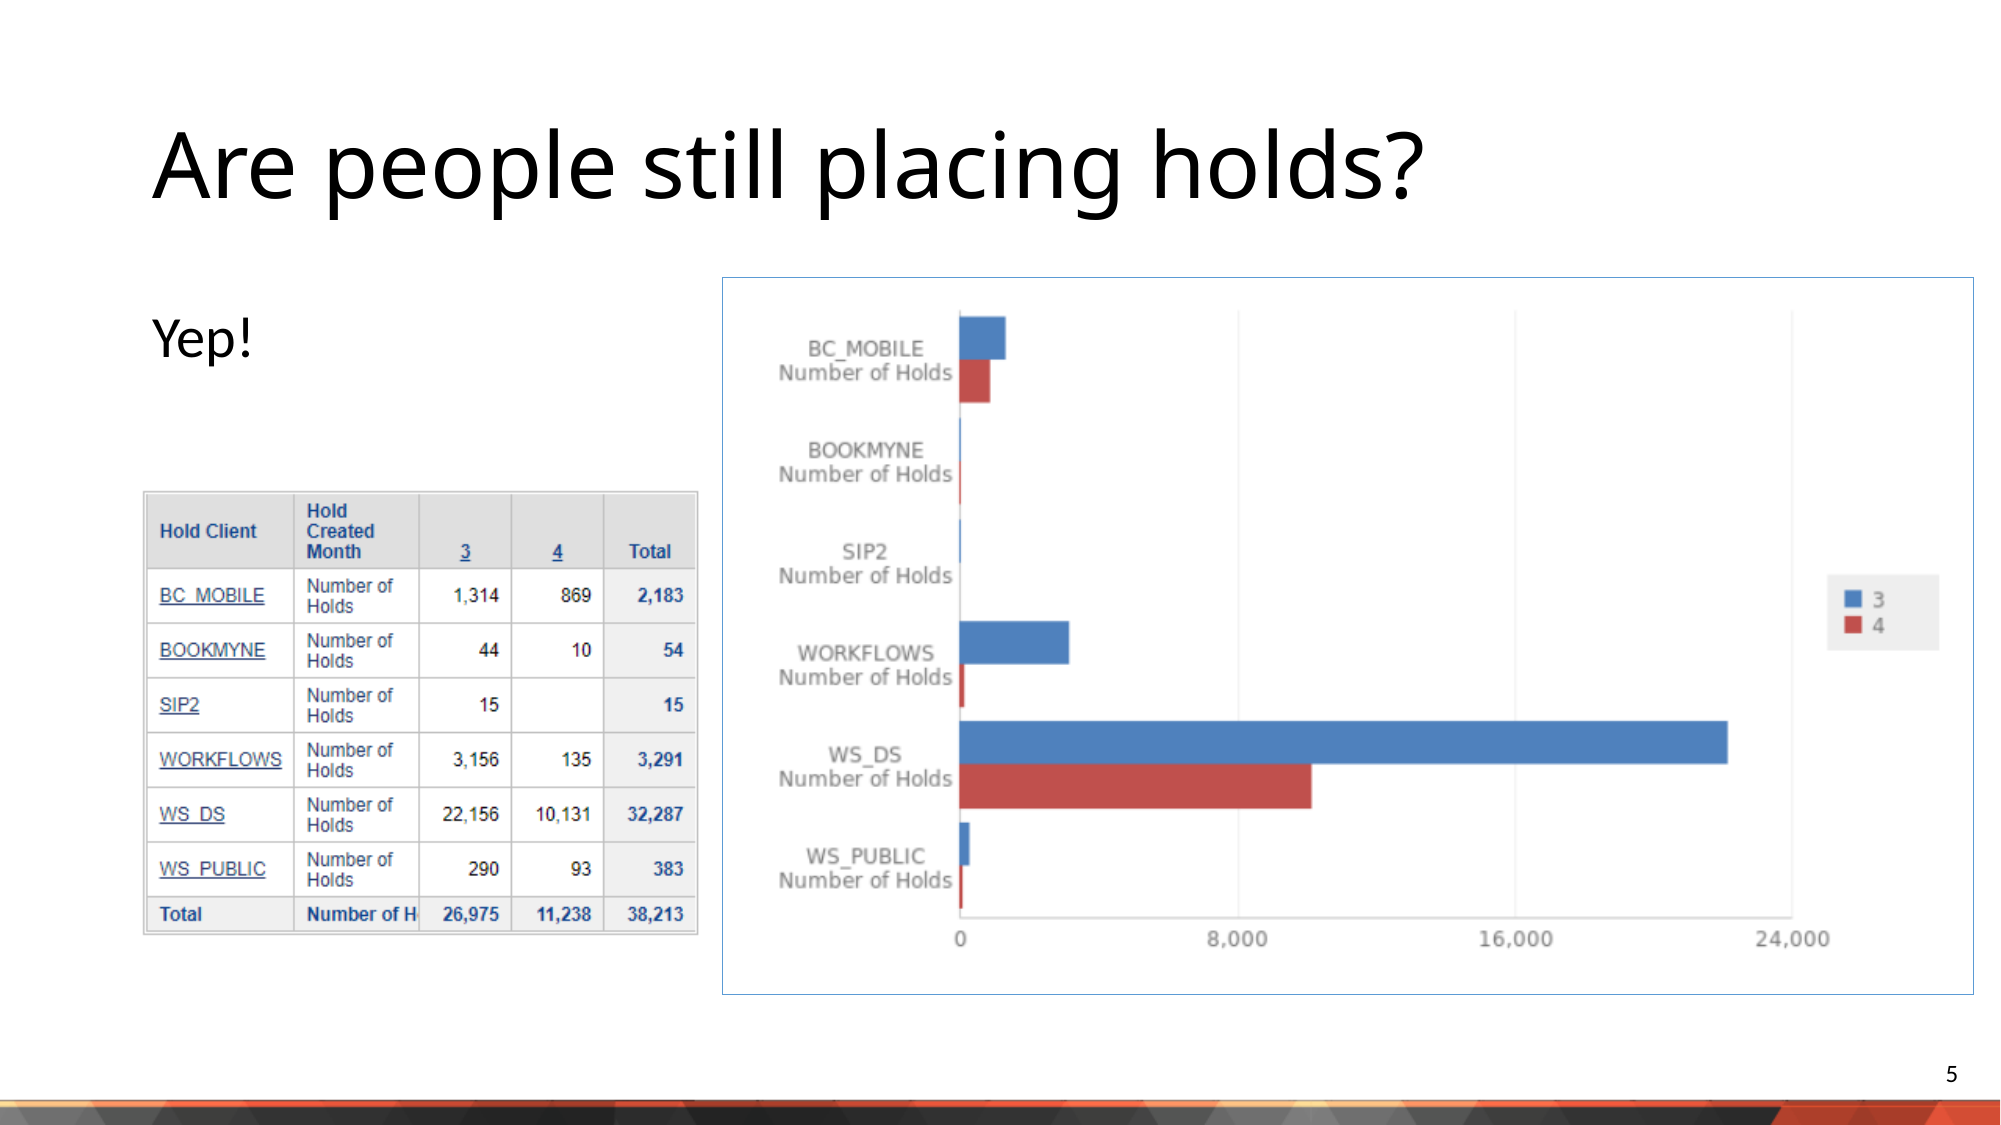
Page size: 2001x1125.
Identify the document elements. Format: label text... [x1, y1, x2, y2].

slide_number 5 [1412, 1042, 1974, 1103]
title Are people still placing holds? [137, 59, 1863, 278]
picture [0, 0, 2001, 1125]
list Yep! [137, 299, 365, 436]
